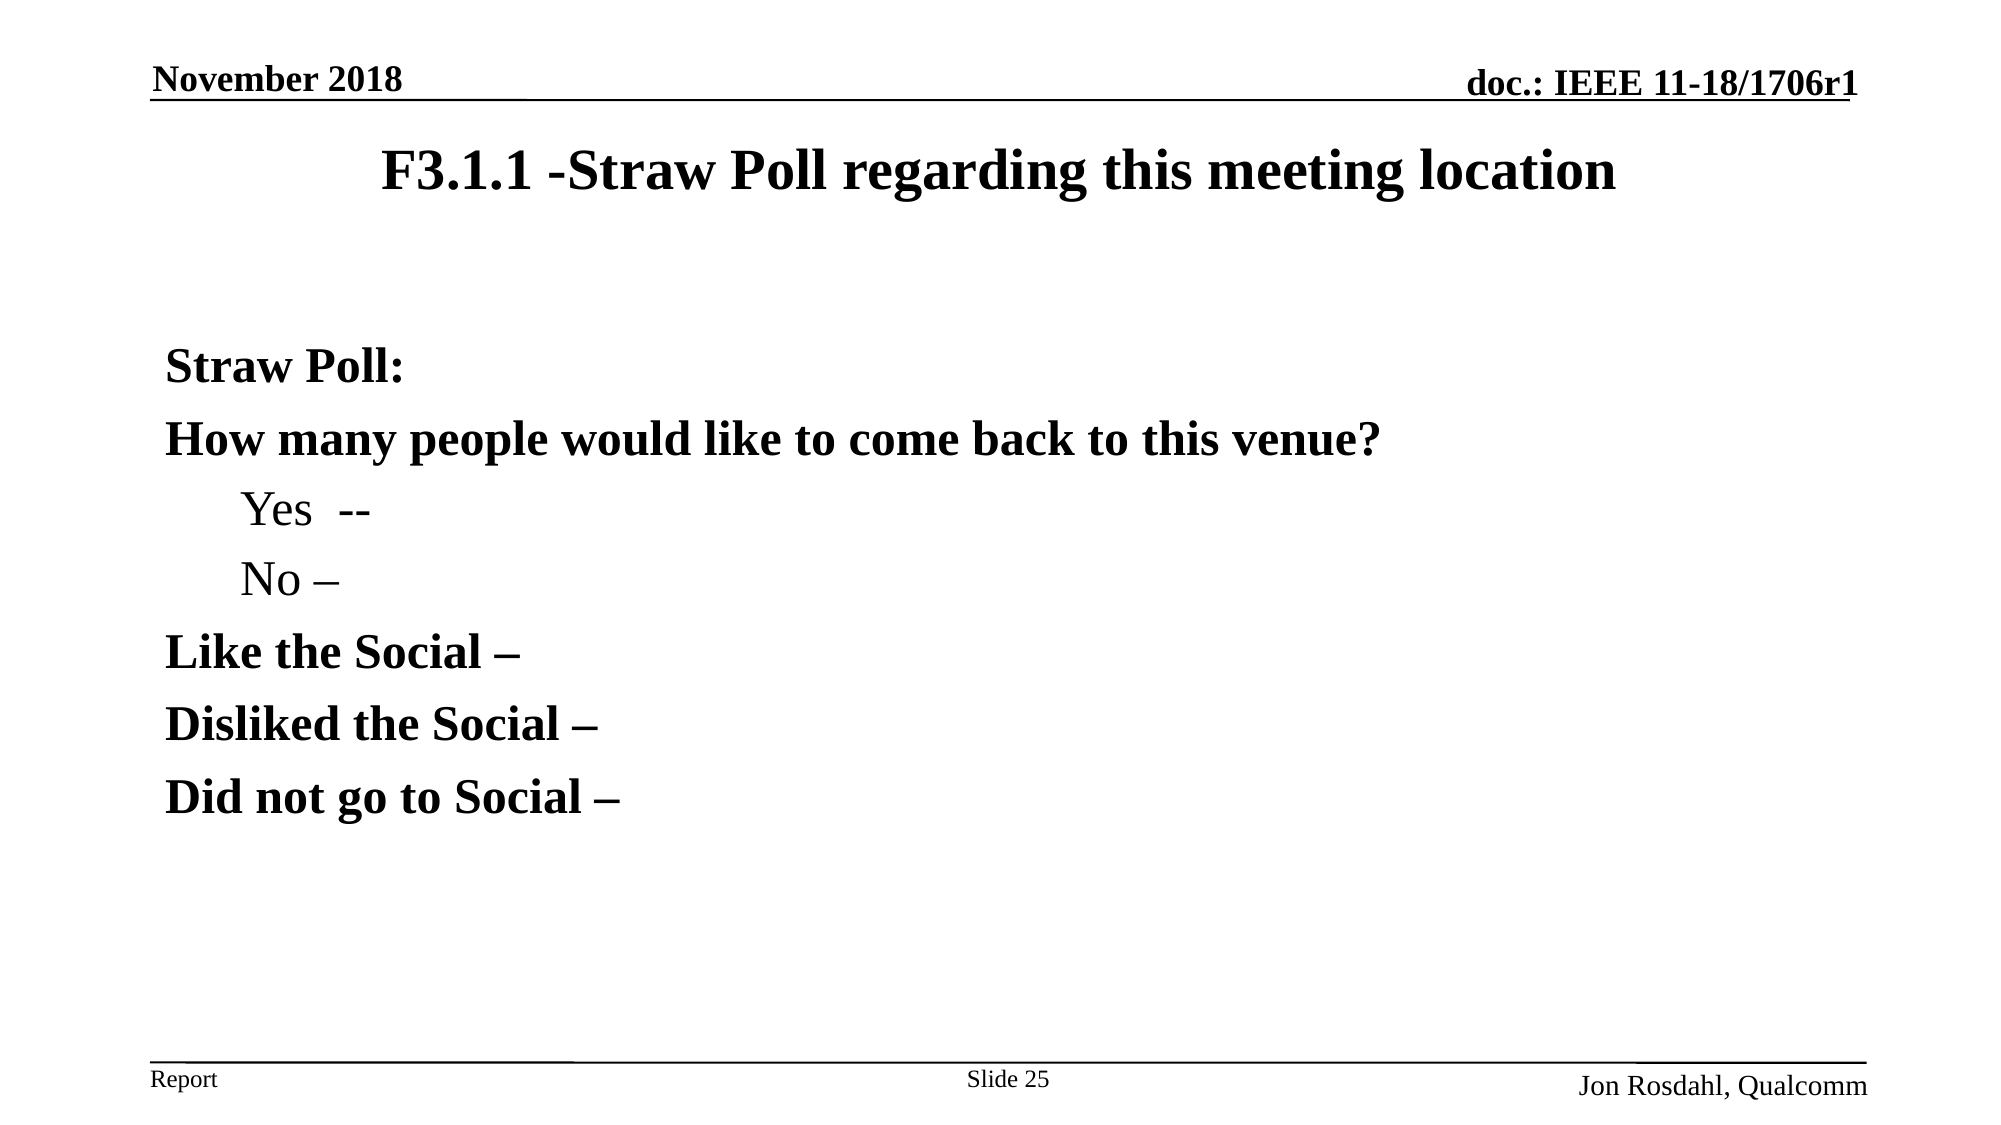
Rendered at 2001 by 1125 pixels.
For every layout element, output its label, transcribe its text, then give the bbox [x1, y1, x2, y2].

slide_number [152, 54, 563, 100]
title F3.1.1 -Straw Poll regarding this meeting location [362, 112, 1638, 221]
slide_number Slide 25 [950, 1061, 1067, 1123]
list Straw Poll: How many people would like to come back to this venue? Yes -- No – Like the Social – Disliked the Social – Did not go to Social – [149, 324, 1850, 1000]
footer Jon Rosdahl, Qualcomm [1531, 1066, 1869, 1108]
